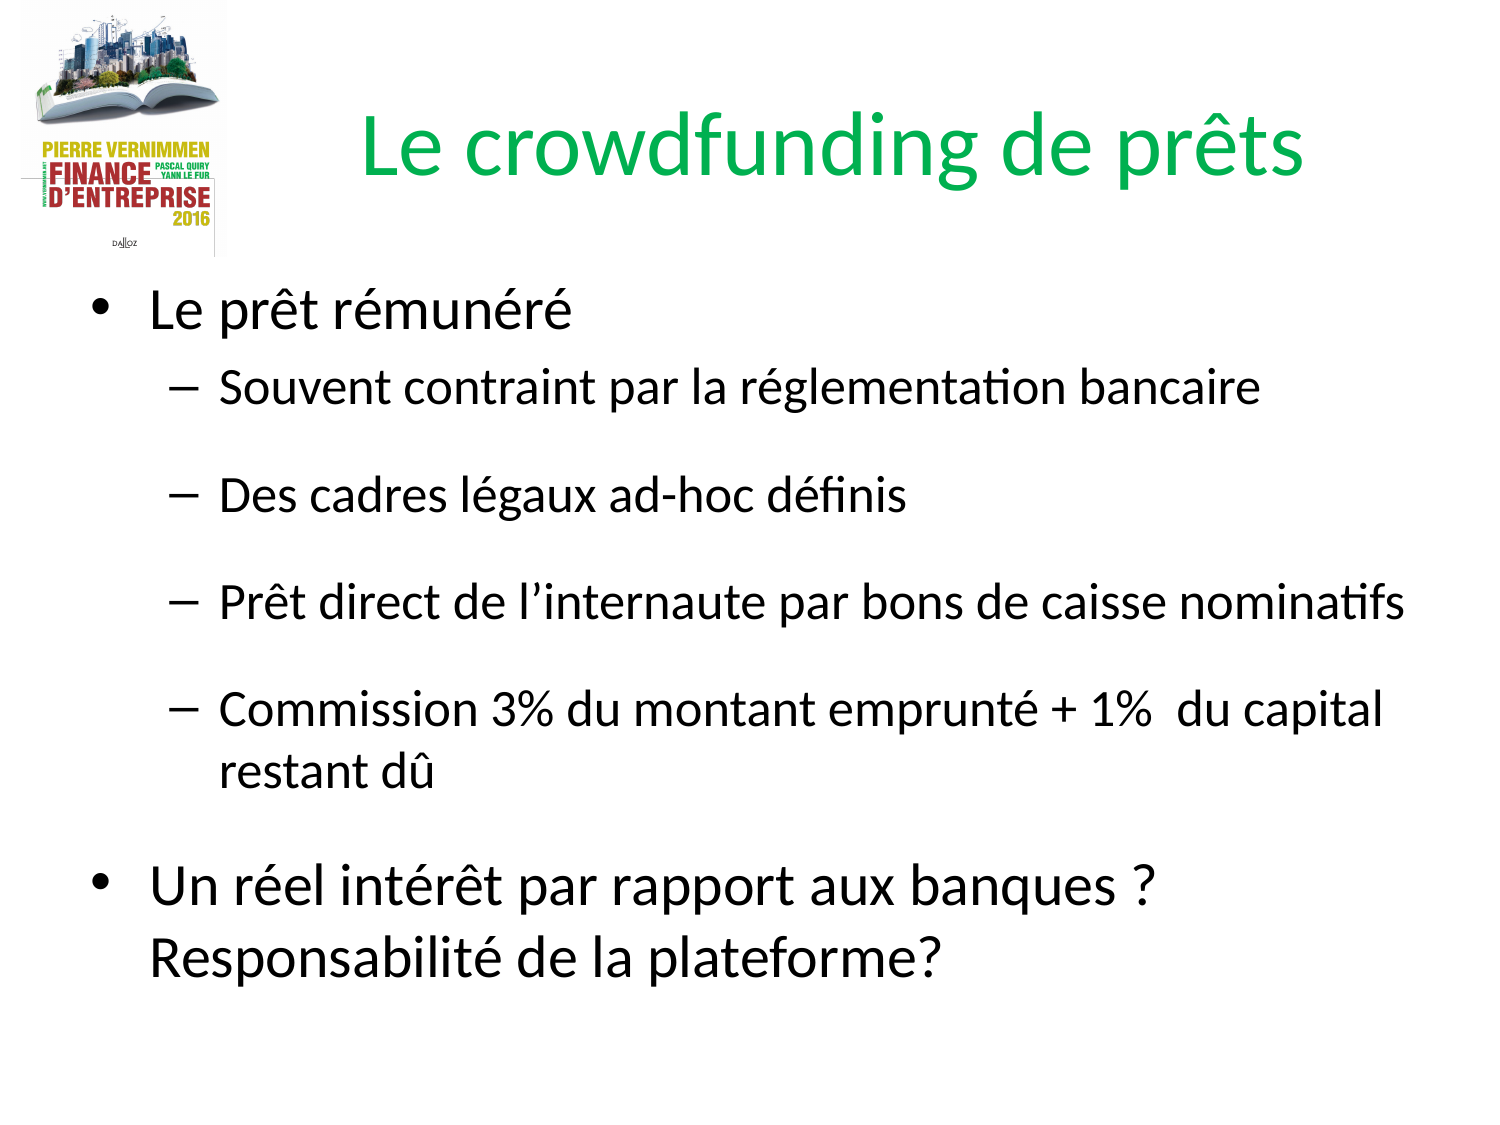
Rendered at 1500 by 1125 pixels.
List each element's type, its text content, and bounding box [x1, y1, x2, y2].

title Le crowdfunding de prêts [242, 45, 1425, 233]
list Le prêt rémunéré Souvent contraint par la réglementation bancaire Des cadres légaux ad-hoc définis Prêt direct de l’internaute par bons de caisse nominatifs Commission 3% du montant emprunté + 1% du capital restant dû Un réel intérêt par rapport aux banques ? Responsabilité de la plateforme? [75, 262, 1425, 1005]
